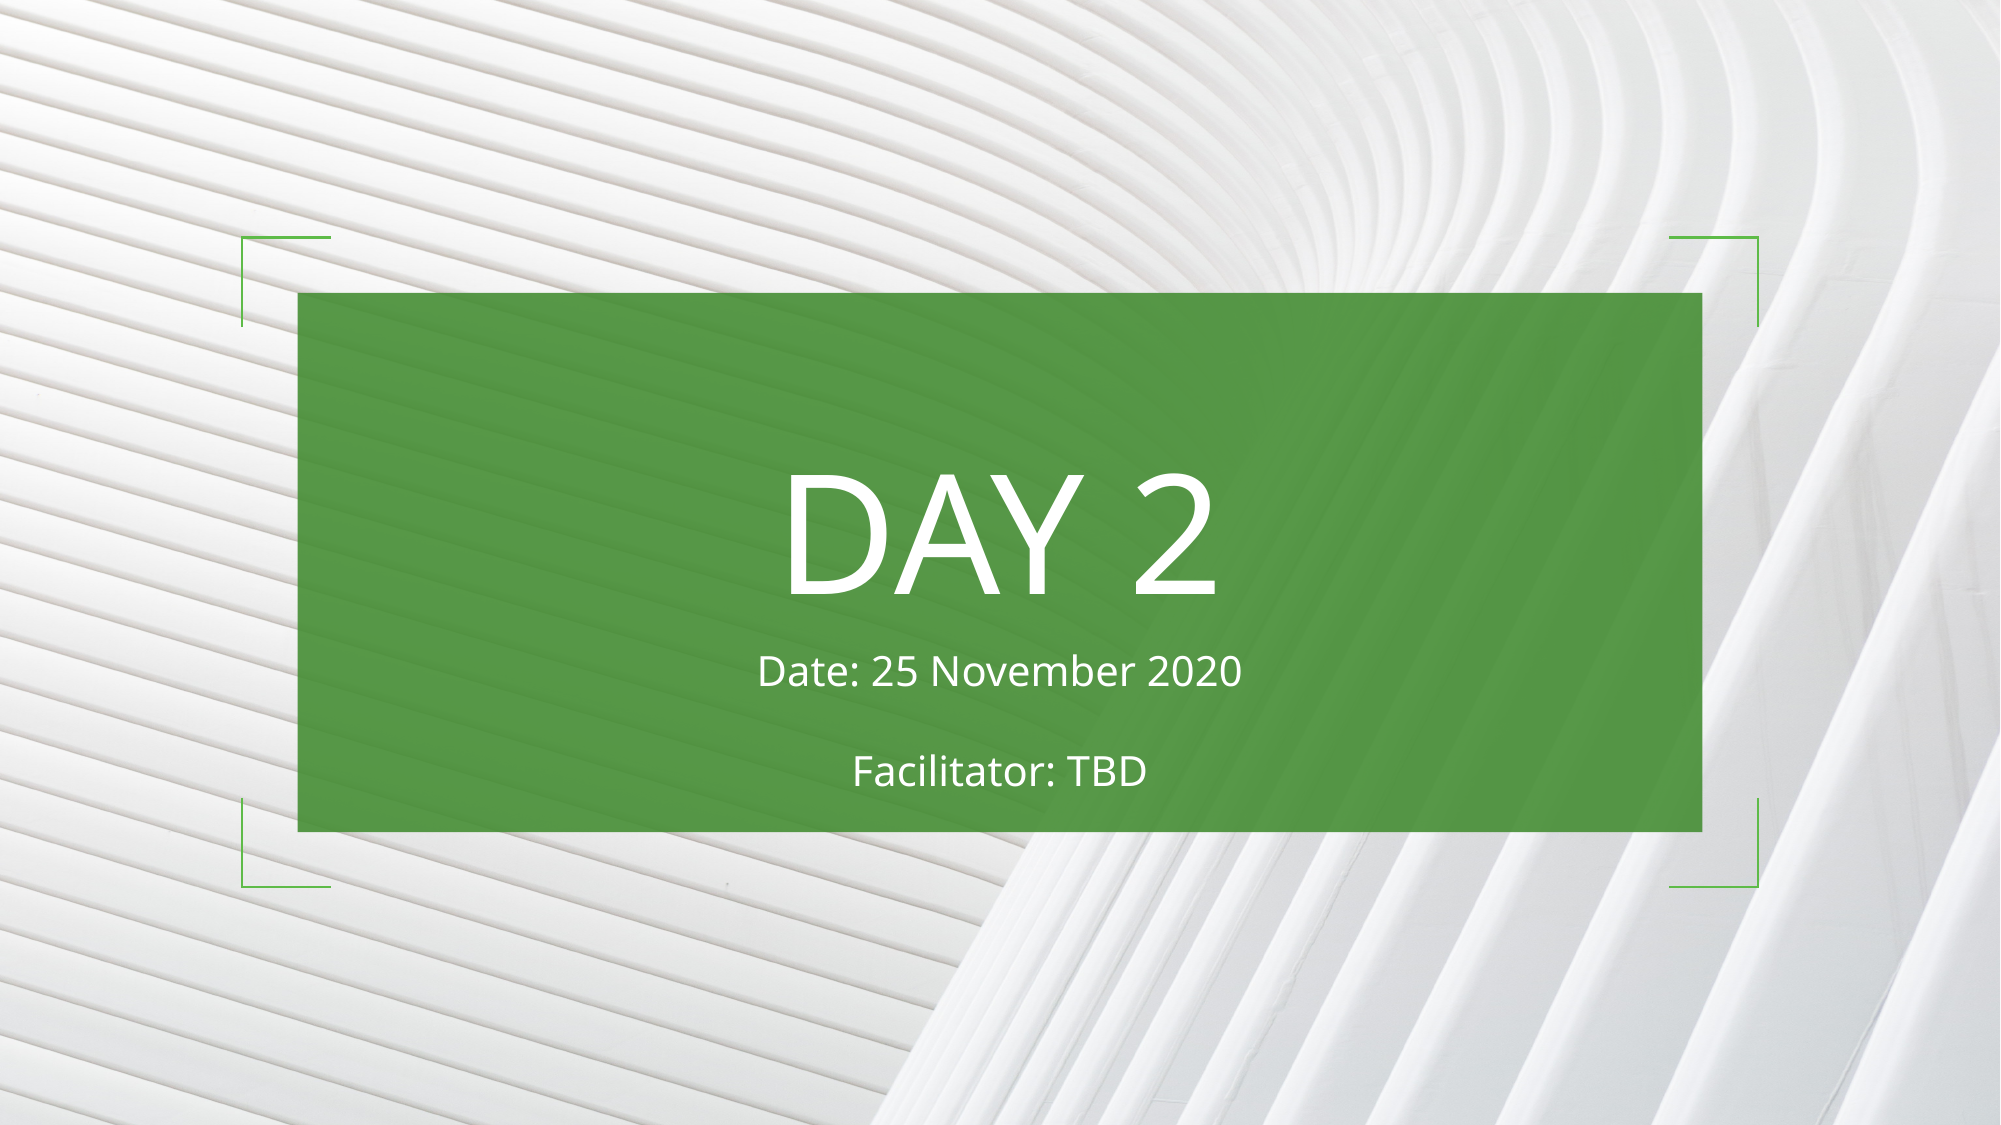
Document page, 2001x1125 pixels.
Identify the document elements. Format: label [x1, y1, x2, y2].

text_box [241, 237, 1759, 888]
picture [0, 0, 2001, 1125]
